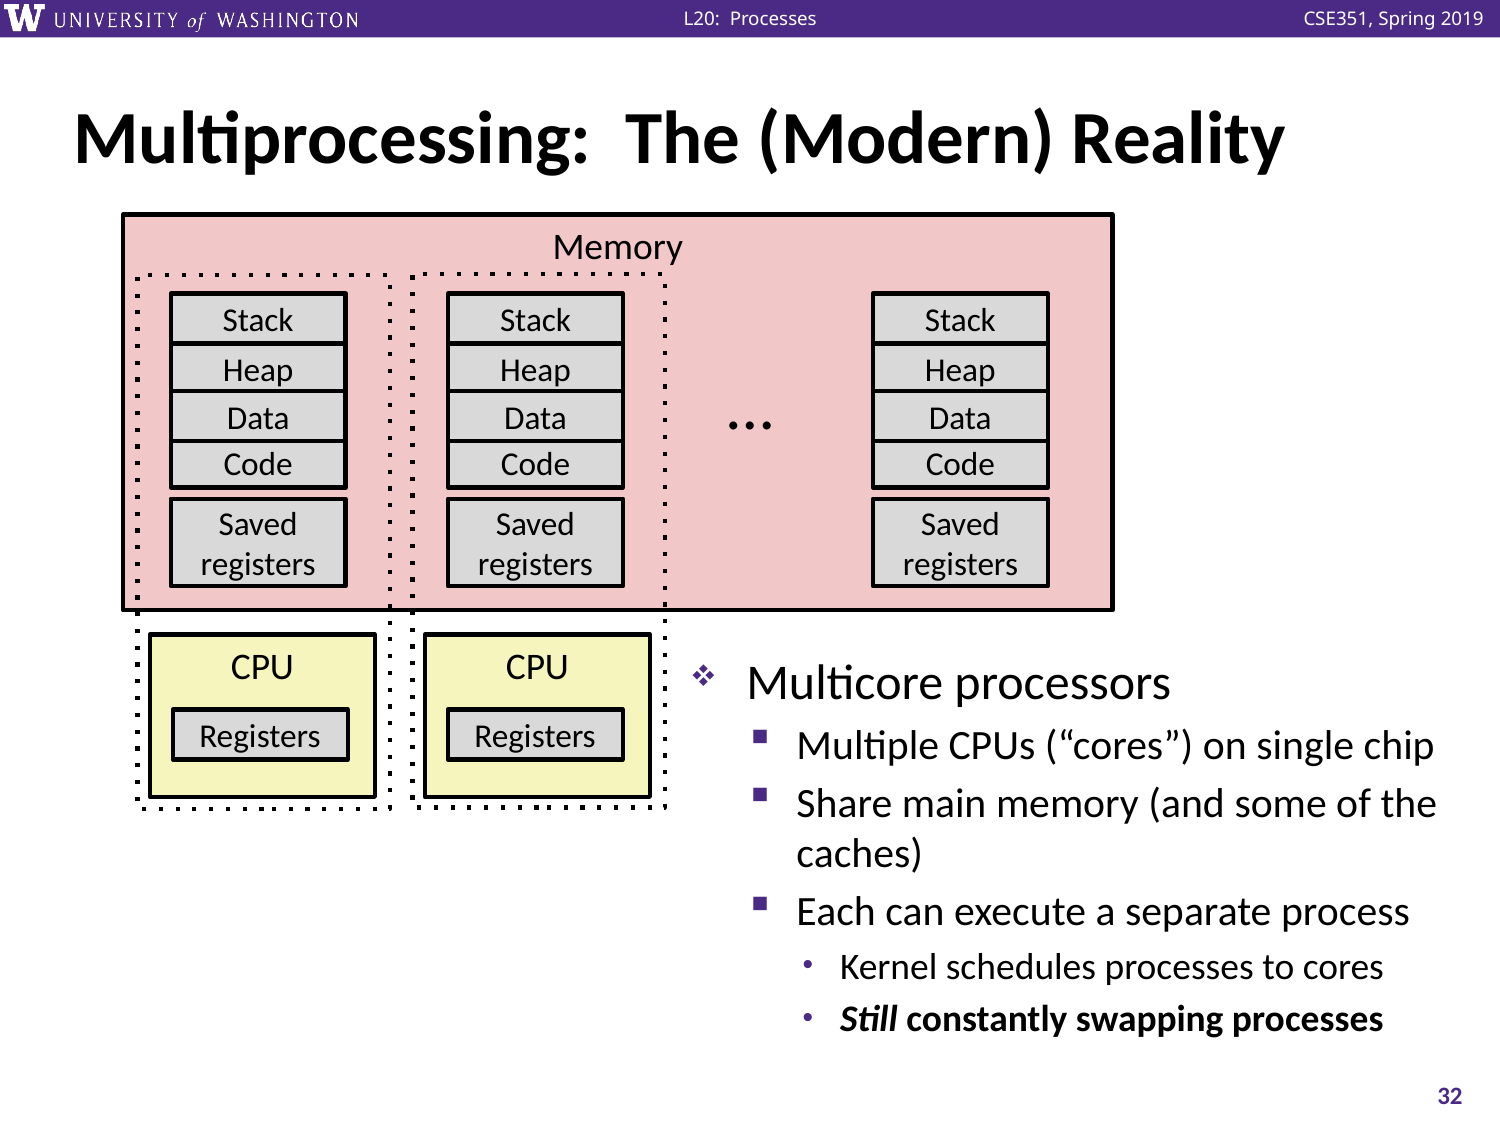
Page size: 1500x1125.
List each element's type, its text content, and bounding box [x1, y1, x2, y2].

text_box Code [872, 441, 1048, 488]
text_box Saved registers [447, 498, 623, 587]
text_box Memory [123, 214, 1113, 611]
picture [4, 4, 358, 32]
text_box … [713, 355, 789, 450]
text_box Heap [872, 343, 1048, 390]
title Multiprocessing: The (Modern) Reality [58, 71, 1438, 197]
text_box Stack [872, 293, 1048, 343]
slide_number 32 [1400, 1065, 1500, 1125]
text_box Saved registers [872, 498, 1048, 587]
list Multicore processors Multiple CPUs (“cores”) on single chip Share main memory (and some of the caches) Each can execute a separate process Kernel schedules processes to cores Still constantly swapping processes [674, 641, 1456, 1081]
text_box Data [872, 390, 1048, 441]
text_box Heap [447, 343, 623, 390]
text_box [137, 274, 390, 809]
text_box Data [447, 390, 623, 441]
text_box Stack [447, 293, 623, 343]
text_box Code [447, 441, 623, 488]
text_box [412, 273, 665, 808]
